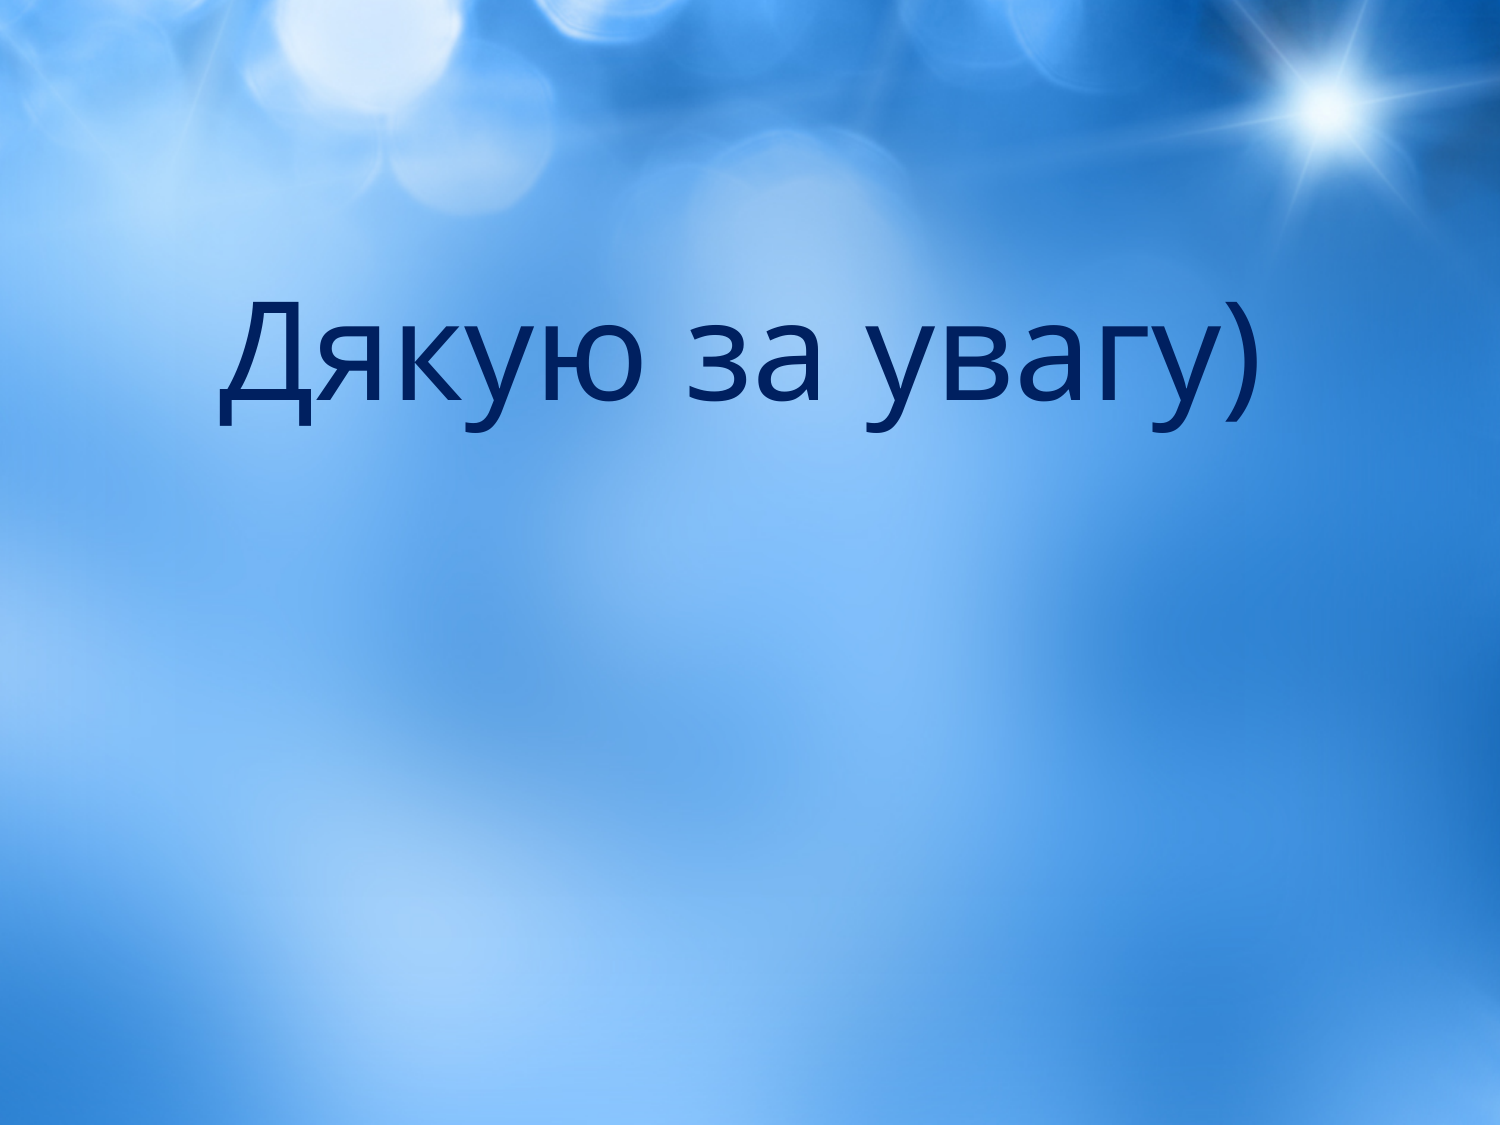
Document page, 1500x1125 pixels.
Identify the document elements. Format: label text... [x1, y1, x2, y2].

title Дякую за увагу) [29, 314, 1455, 378]
picture [0, 0, 1500, 1125]
